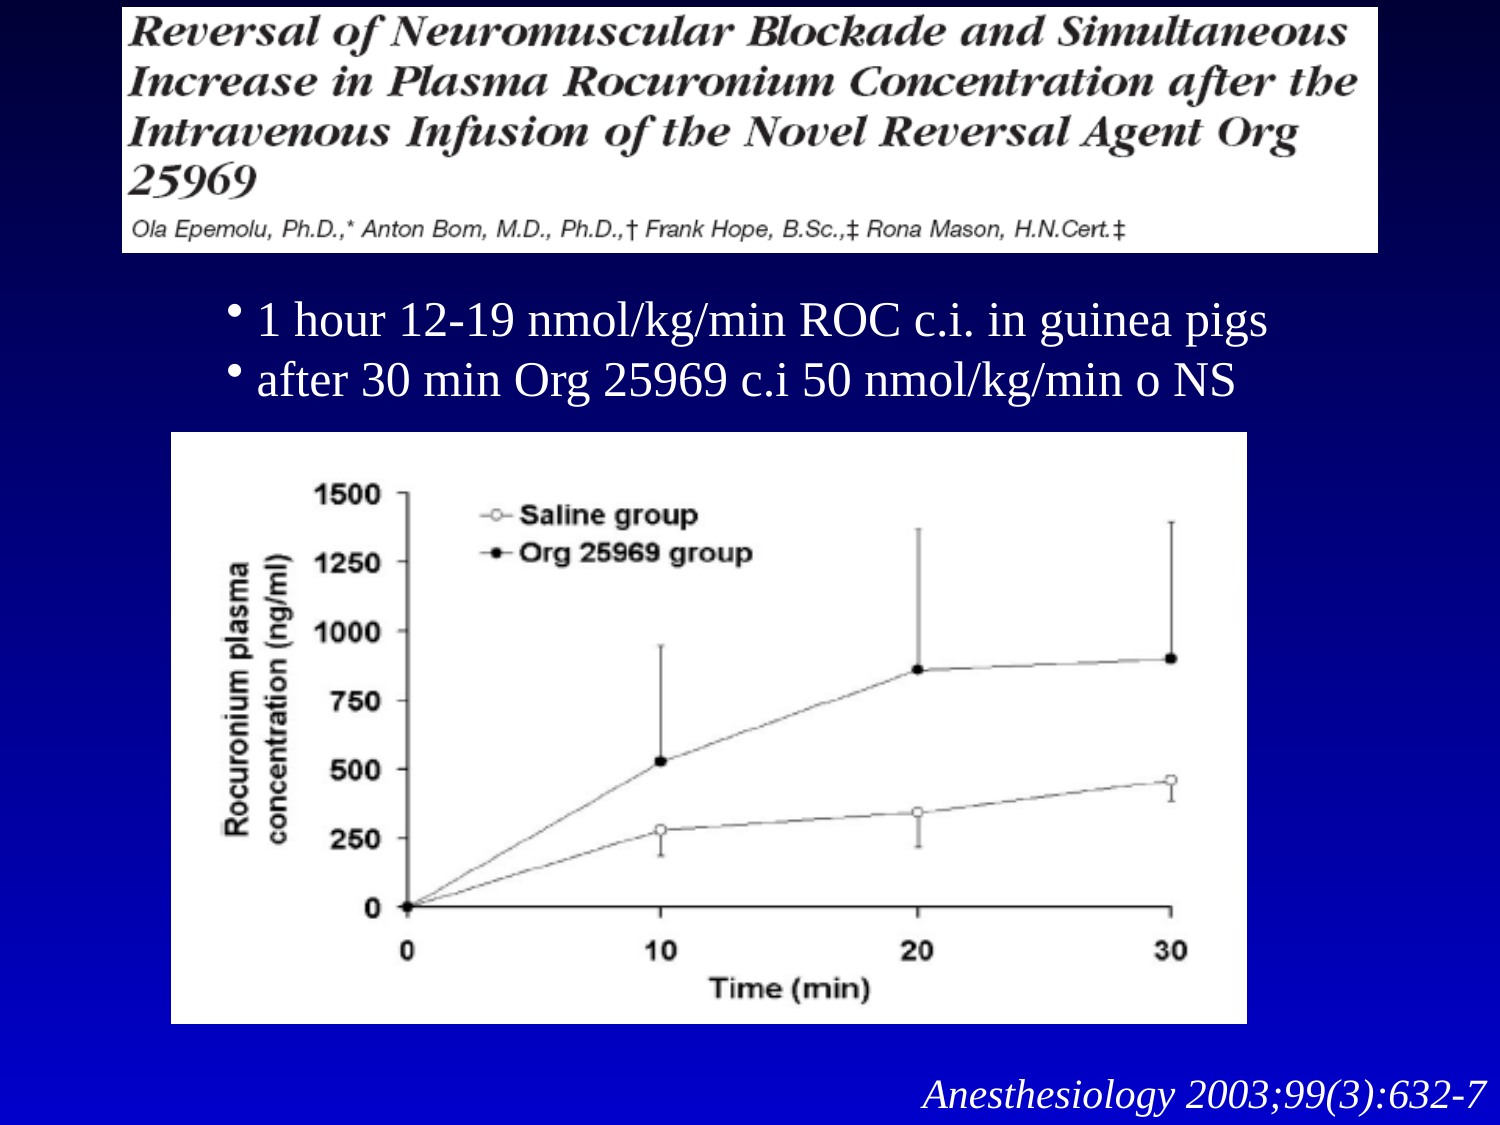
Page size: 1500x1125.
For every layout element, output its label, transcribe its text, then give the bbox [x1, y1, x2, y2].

text_box Anesthesiology 2003;99(3):632-7 [907, 1059, 1500, 1125]
picture [170, 432, 1247, 1024]
text_box 1 hour 12-19 nmol/kg/min ROC c.i. in guinea pigs after 30 min Org 25969 c.i 50 nmol/kg/min o NS [211, 278, 1284, 414]
picture [122, 6, 1378, 253]
